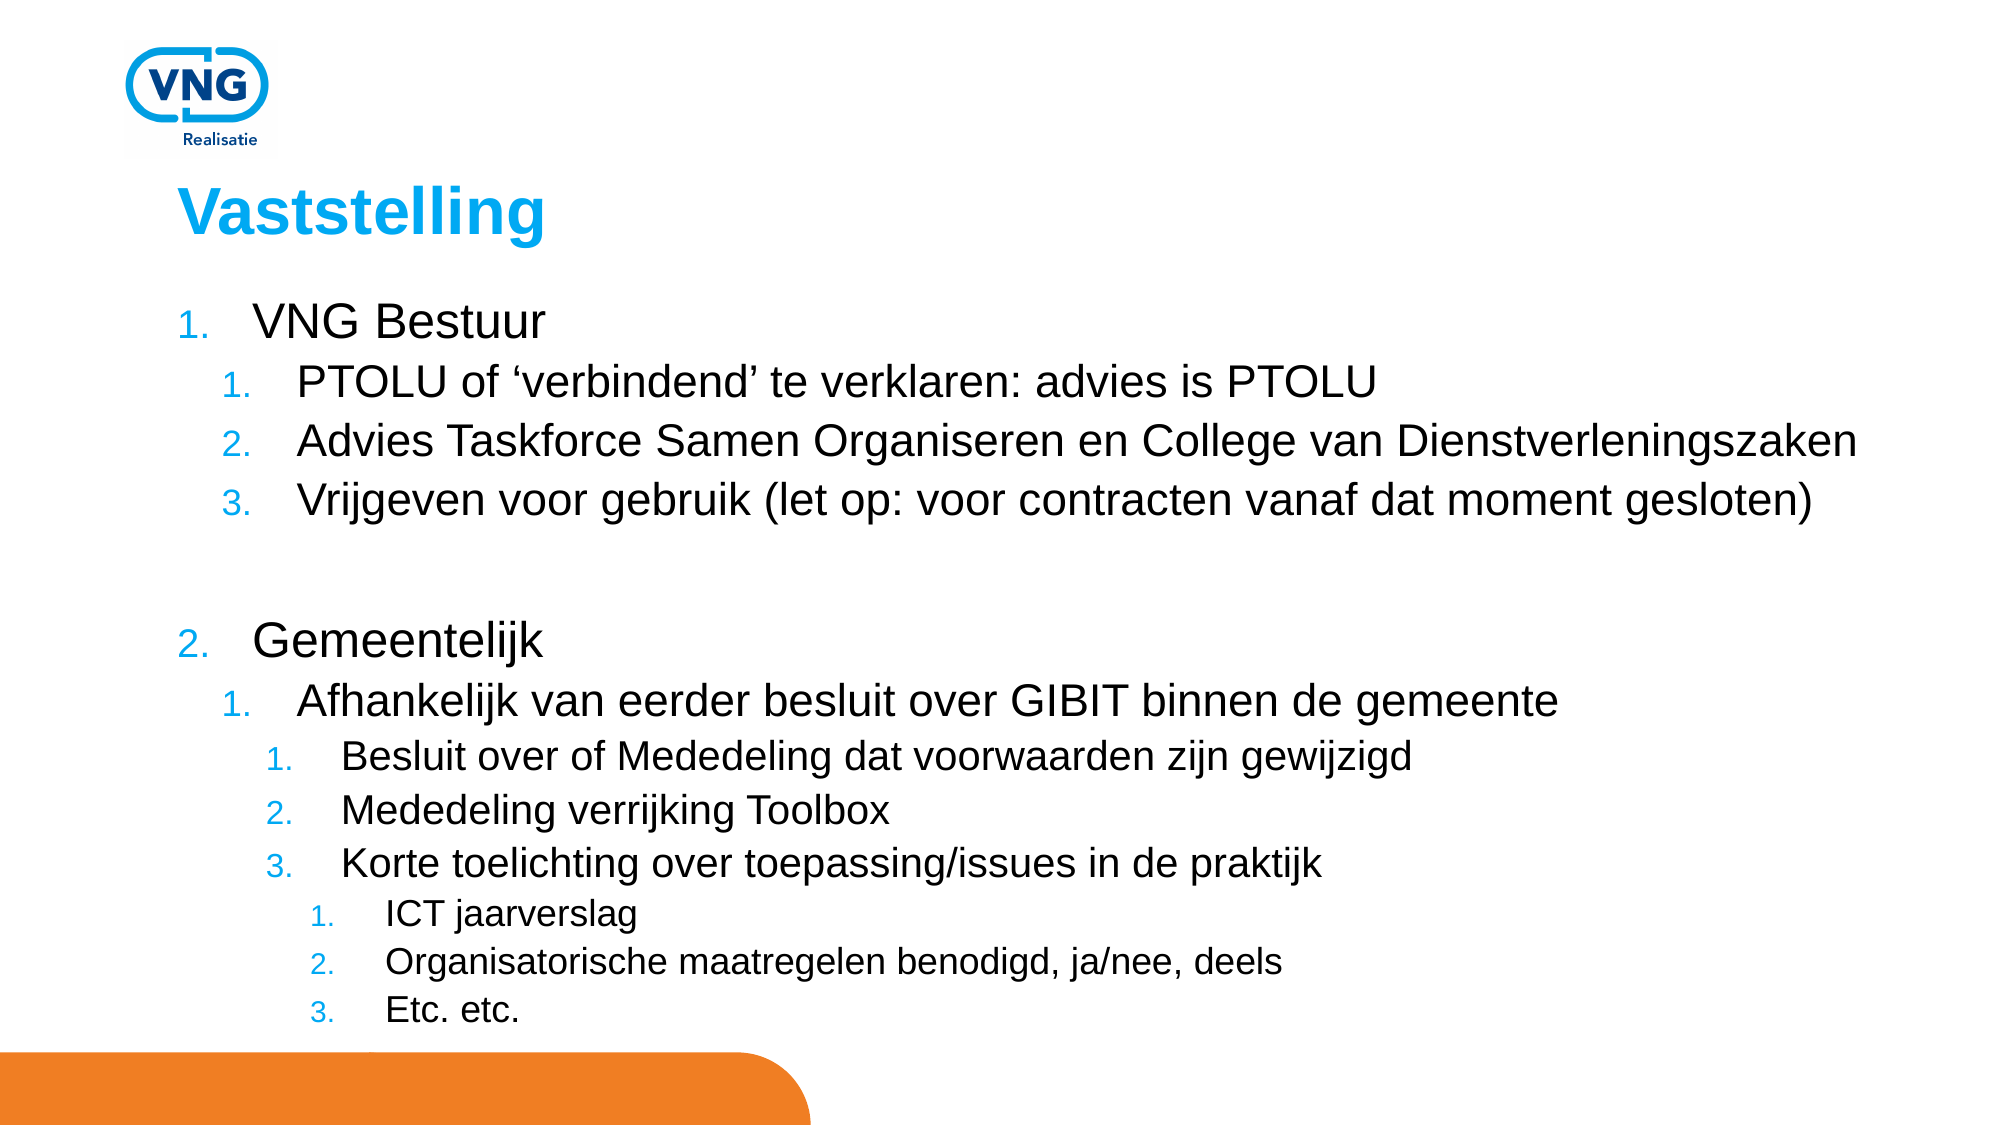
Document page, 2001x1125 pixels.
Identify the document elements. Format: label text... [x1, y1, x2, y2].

picture [124, 40, 278, 159]
list VNG Bestuur PTOLU of ‘verbindend’ te verklaren: advies is PTOLU Advies Taskforce Samen Organiseren en College van Dienstverleningszaken Vrijgeven voor gebruik (let op: voor contracten vanaf dat moment gesloten) Gemeentelijk Afhankelijk van eerder besluit over GIBIT binnen de gemeente Besluit over of Mededeling dat voorwaarden zijn gewijzigd Mededeling verrijking Toolbox Korte toelichting over toepassing/issues in de praktijk ICT jaarverslag Organisatorische maatregelen benodigd, ja/nee, deels Etc. etc. [177, 295, 1892, 1034]
title Vaststelling [177, 177, 1823, 295]
